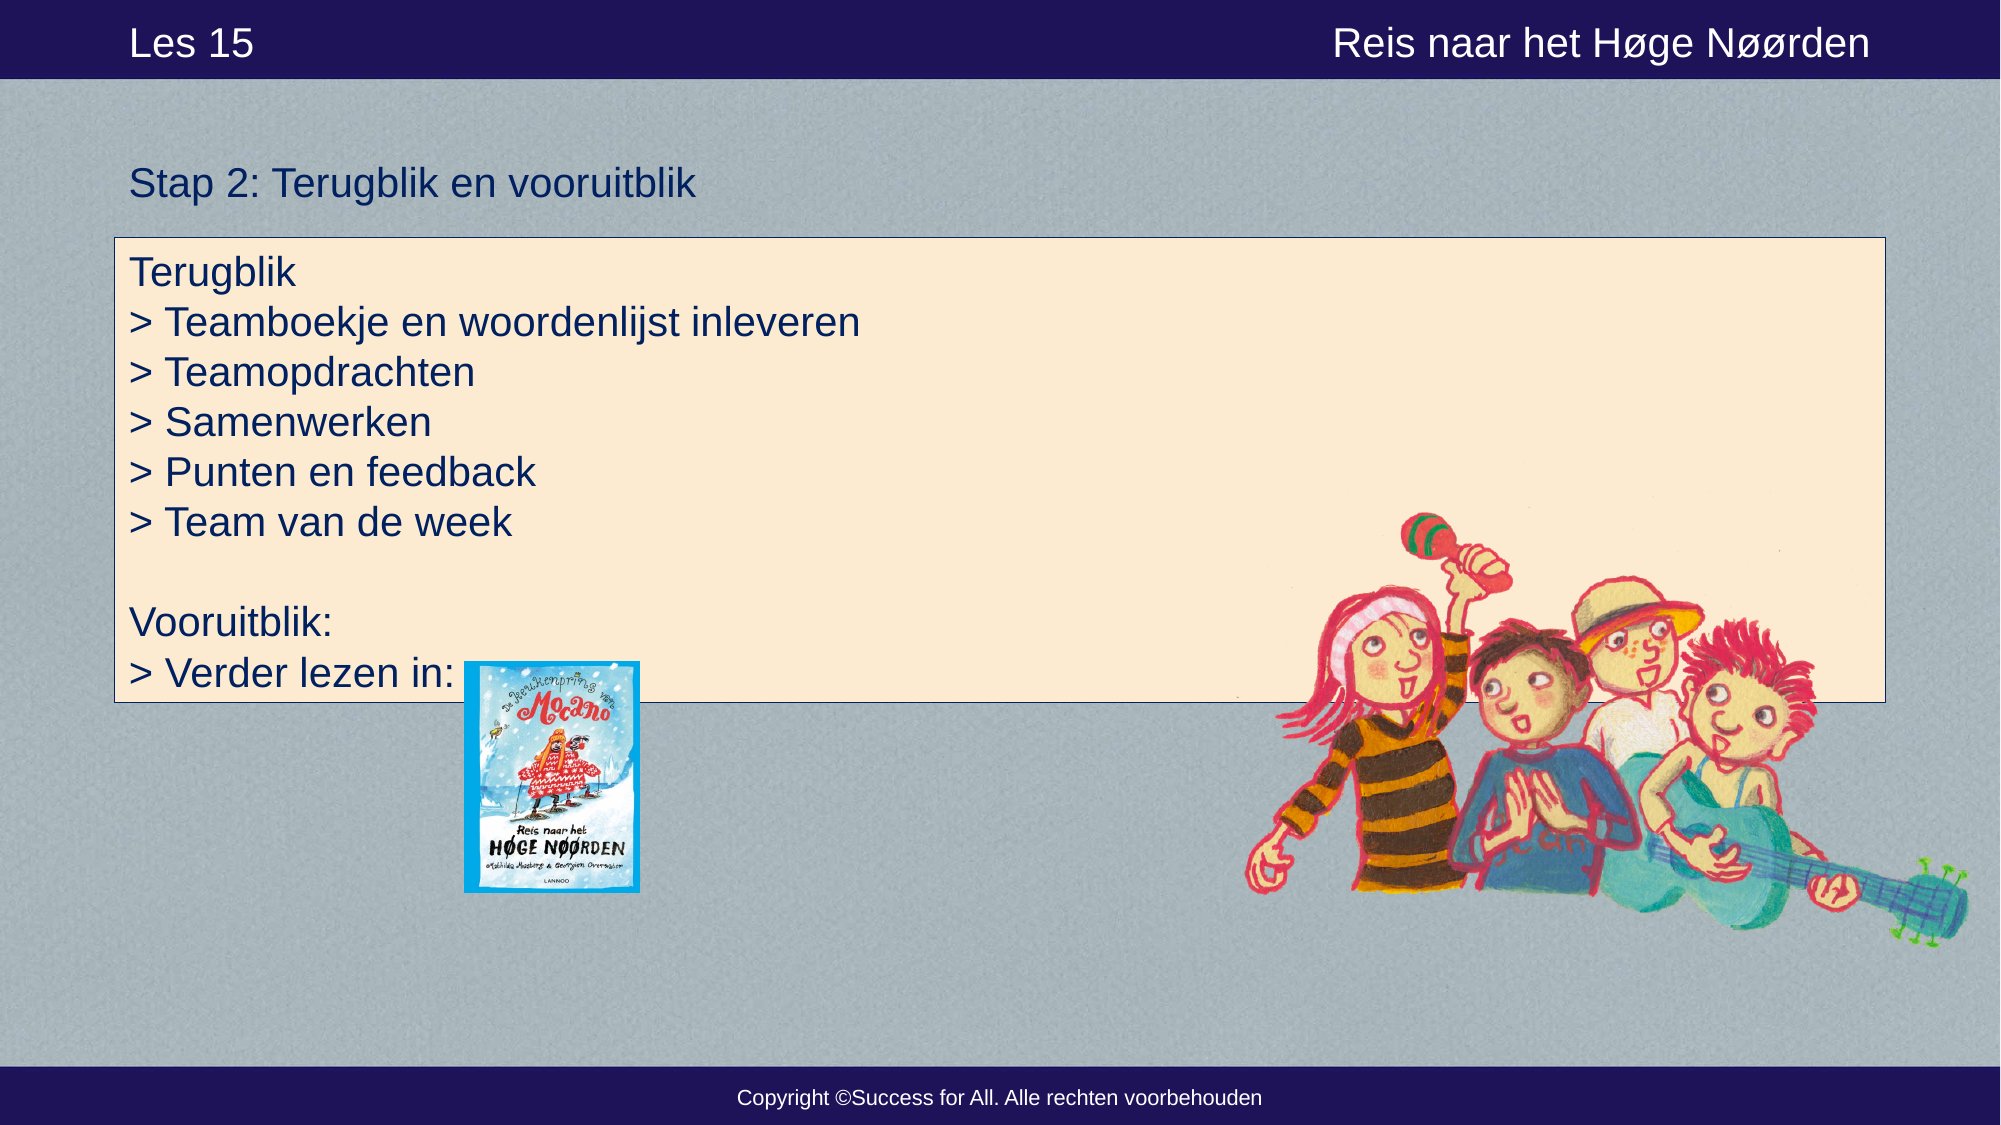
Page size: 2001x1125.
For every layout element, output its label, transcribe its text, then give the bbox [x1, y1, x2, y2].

text_box Stap 2: Terugblik en vooruitblik [113, 148, 1635, 214]
text_box Terugblik > Teamboekje en woordenlijst inleveren > Teamopdrachten > Samenwerken > Punten en feedback > Team van de week Vooruitblik: > Verder lezen in: [114, 237, 1886, 703]
text_box Reis naar het Høge Nøørden [999, 8, 1886, 73]
text_box Copyright ©Success for All. Alle rechten voorbehouden [0, 1076, 2000, 1125]
text_box Les 15 [114, 8, 354, 73]
picture [0, 0, 2001, 1125]
